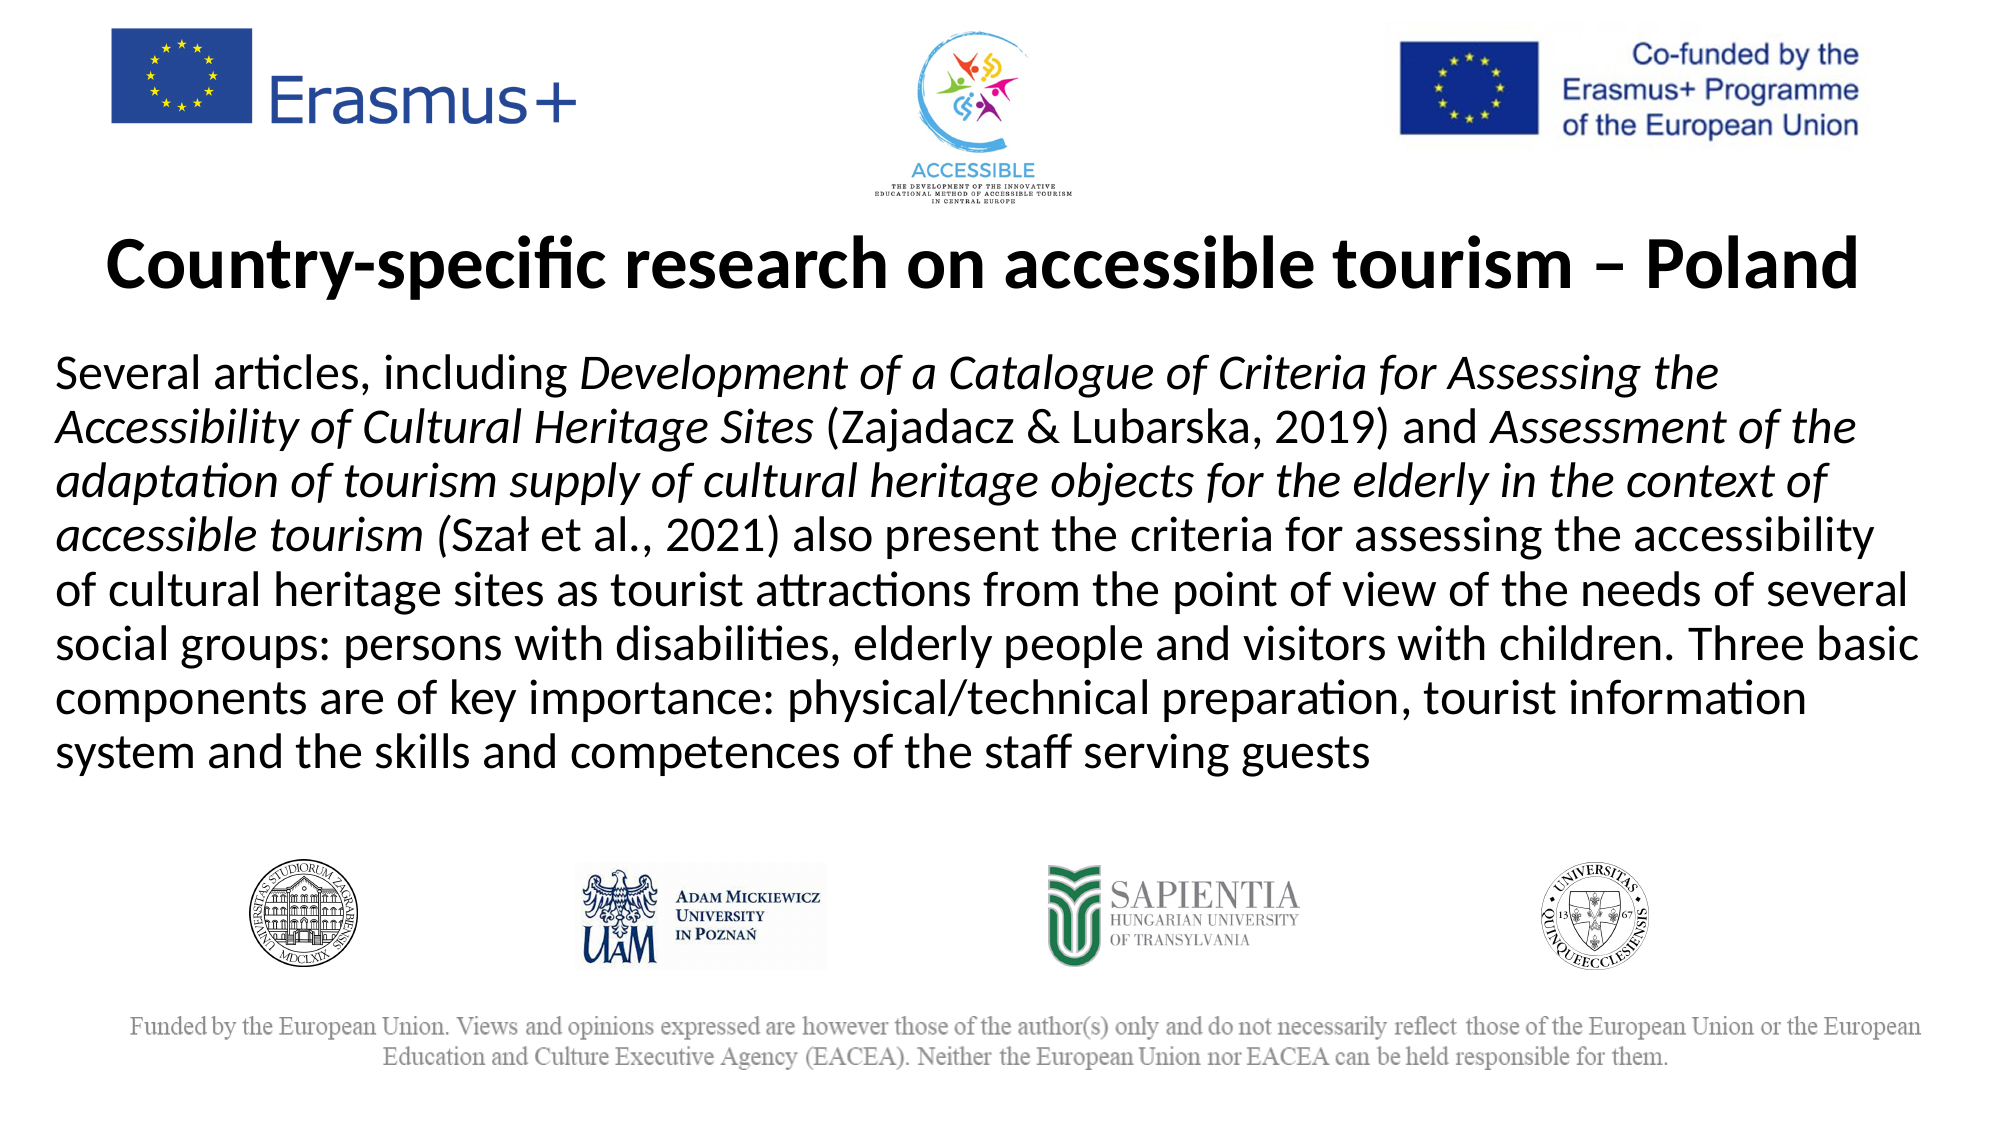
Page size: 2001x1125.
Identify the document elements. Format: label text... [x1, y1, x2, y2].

text_box Country-specific research on accessible tourism – Poland [44, 193, 1942, 312]
picture [111, 28, 576, 124]
picture [1541, 862, 1649, 970]
picture [575, 862, 827, 970]
picture [249, 859, 358, 967]
picture [111, 1002, 1942, 1087]
picture [860, 3, 1086, 230]
title Several articles, including Development of a Catalogue of Criteria for Assessing the Accessibility of Cultural Heritage Sites (Zajadacz & Lubarska, 2019) and Assessment of the adaptation of tourism supply of cultural heritage objects for the elderly in the context of accessible tourism (Szał et al., 2021) also present the criteria for assessing the accessibility of cultural heritage sites as tourist attractions from the point of view of the needs of several social groups: persons with disabilities, elderly people and visitors with children. Three basic components are of key importance: physical/technical preparation, tourist information system and the skills and competences of the staff serving guests [40, 323, 1942, 786]
picture [1048, 865, 1300, 967]
picture [1385, 22, 1874, 154]
